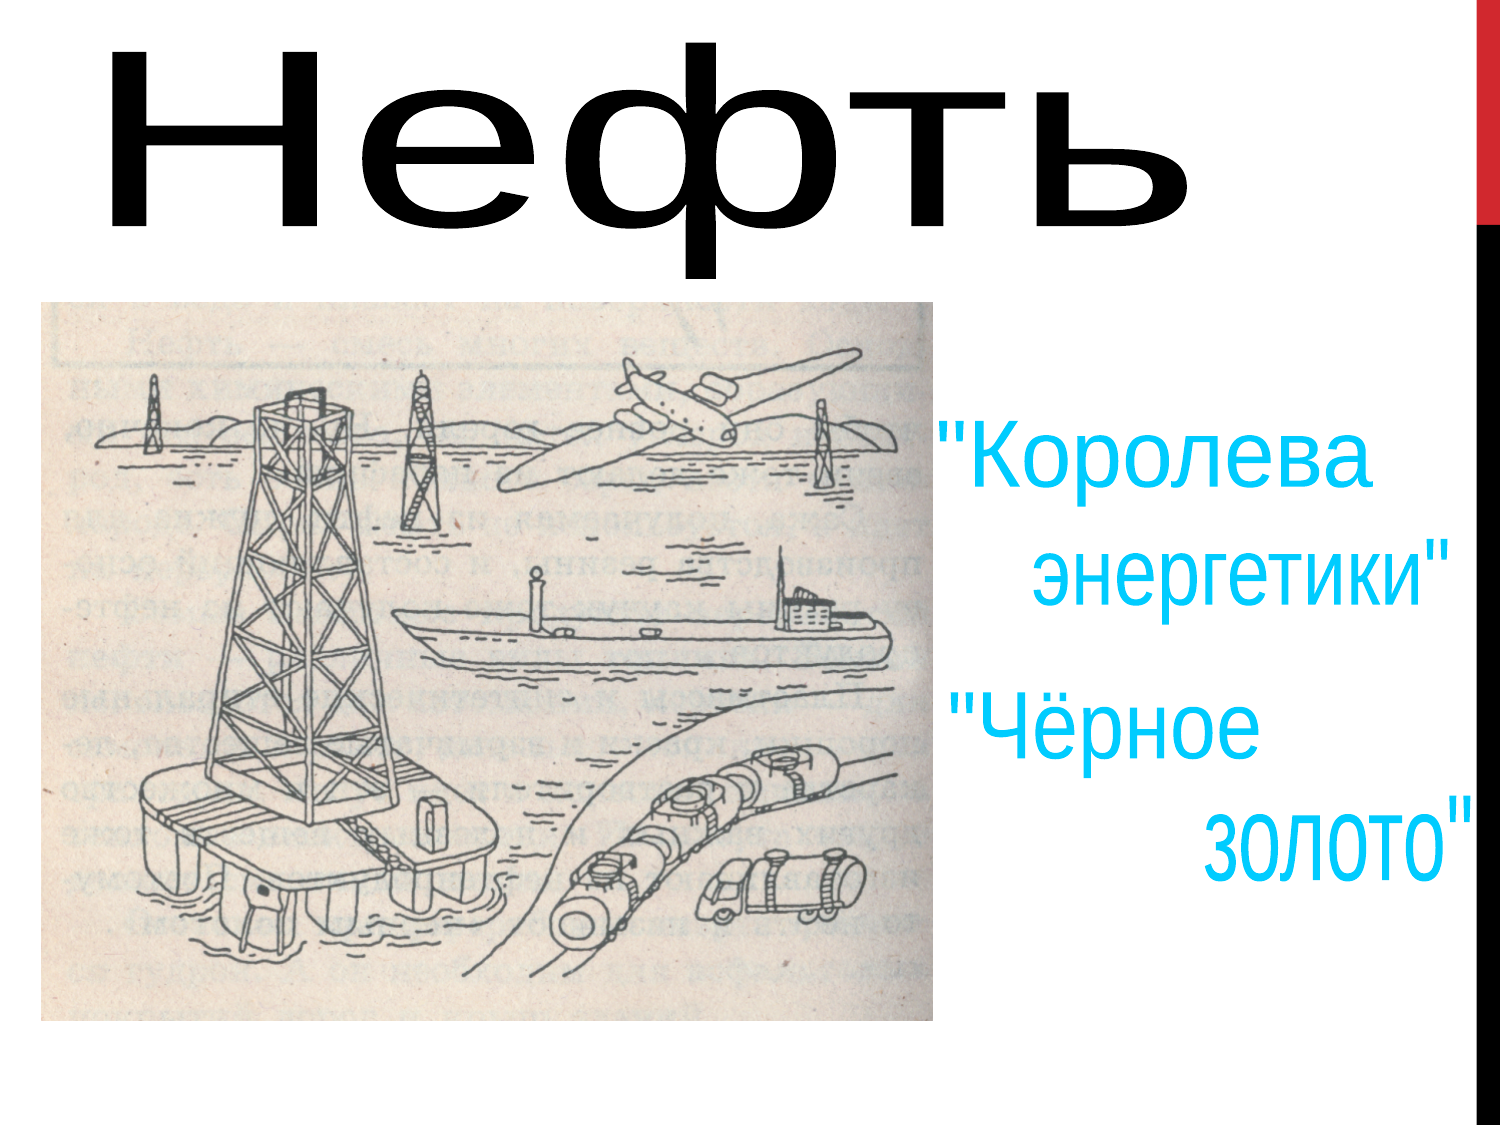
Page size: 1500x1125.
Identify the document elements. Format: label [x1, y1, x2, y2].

picture [40, 302, 933, 1022]
